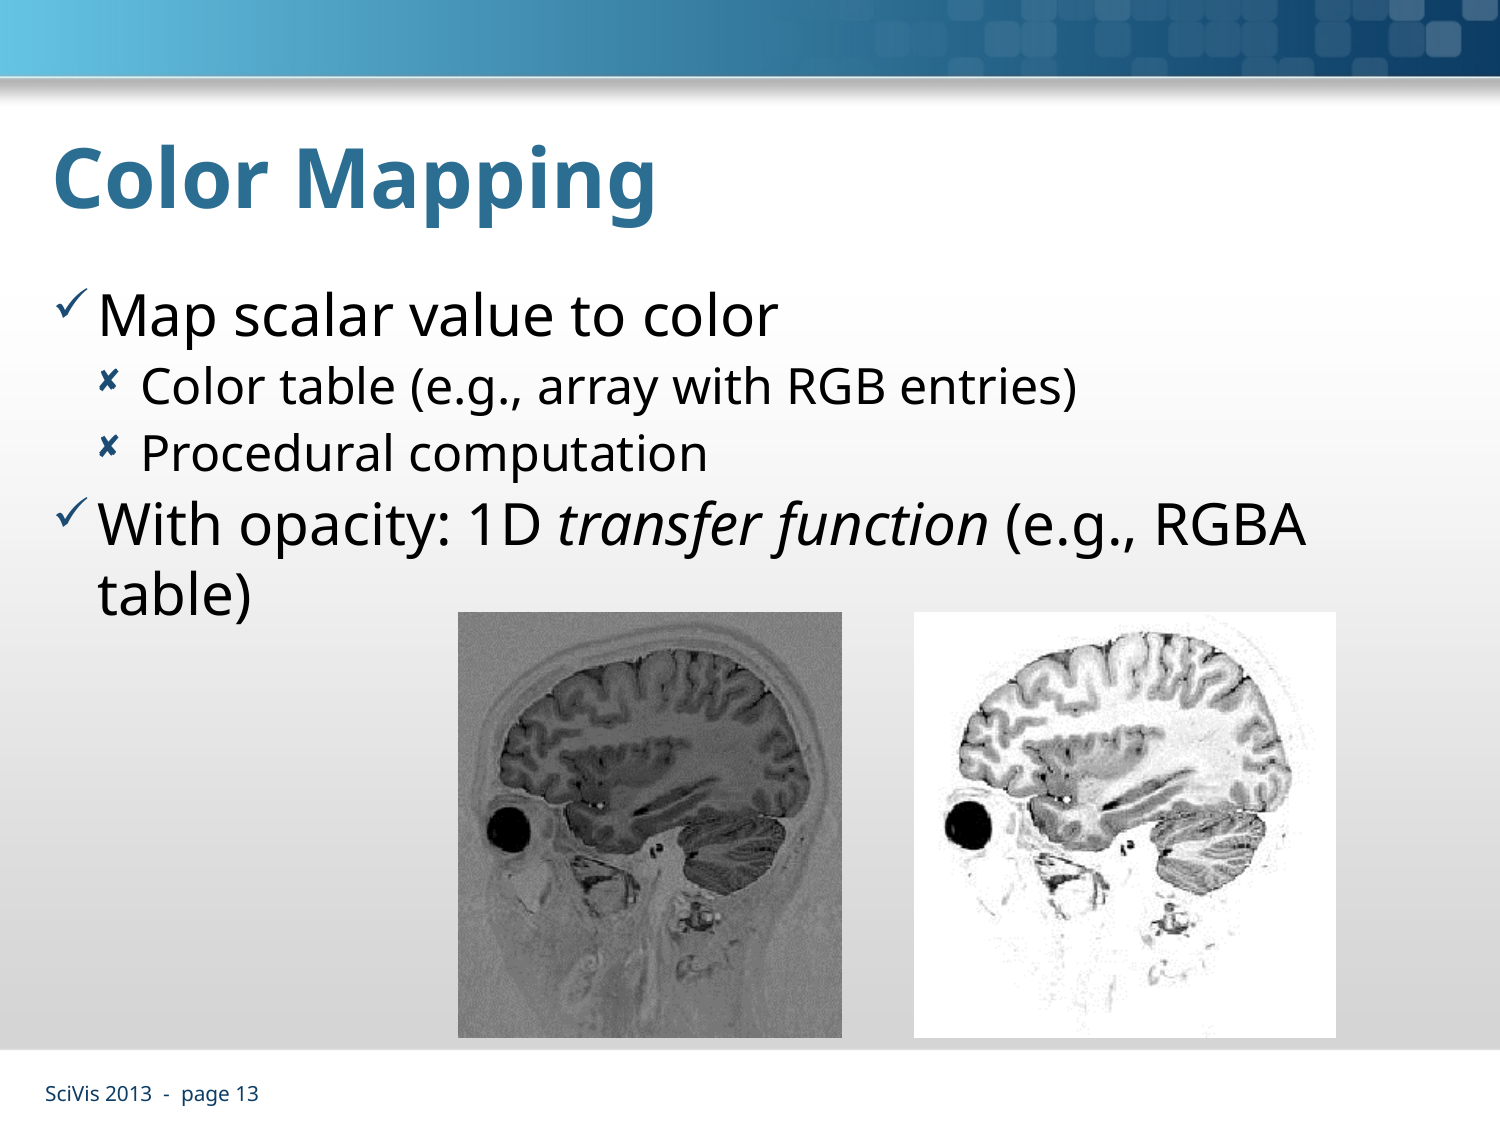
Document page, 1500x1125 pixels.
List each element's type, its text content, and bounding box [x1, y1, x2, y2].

title Color Mapping [51, 125, 1449, 236]
footer SciVis 2013 - page 13 [30, 1073, 484, 1115]
picture [0, 0, 1500, 1125]
list Map scalar value to color Color table (e.g., array with RGB entries) Procedural computation With opacity: 1D transfer function (e.g., RGBA table) [52, 271, 1451, 1019]
